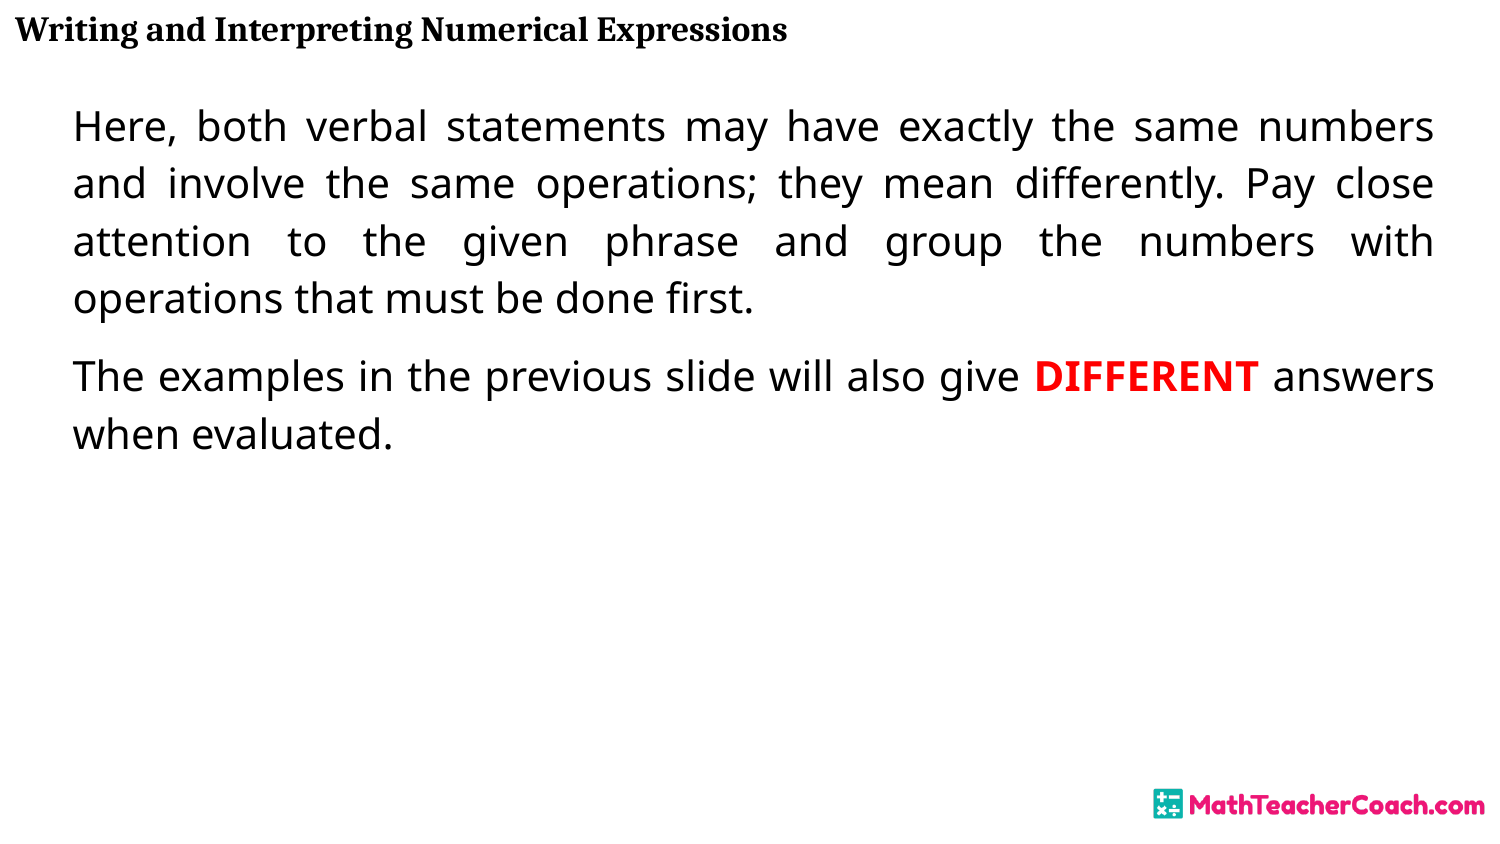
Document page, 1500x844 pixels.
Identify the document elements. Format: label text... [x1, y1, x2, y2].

text_box Here, both verbal statements may have exactly the same numbers and involve the same operations; they mean differently. Pay close attention to the given phrase and group the numbers with operations that must be done first. The examples in the previous slide will also give DIFFERENT answers when evaluated. [57, 84, 1450, 466]
title Writing and Interpreting Numerical Expressions [0, 0, 1350, 57]
picture [1149, 784, 1487, 821]
